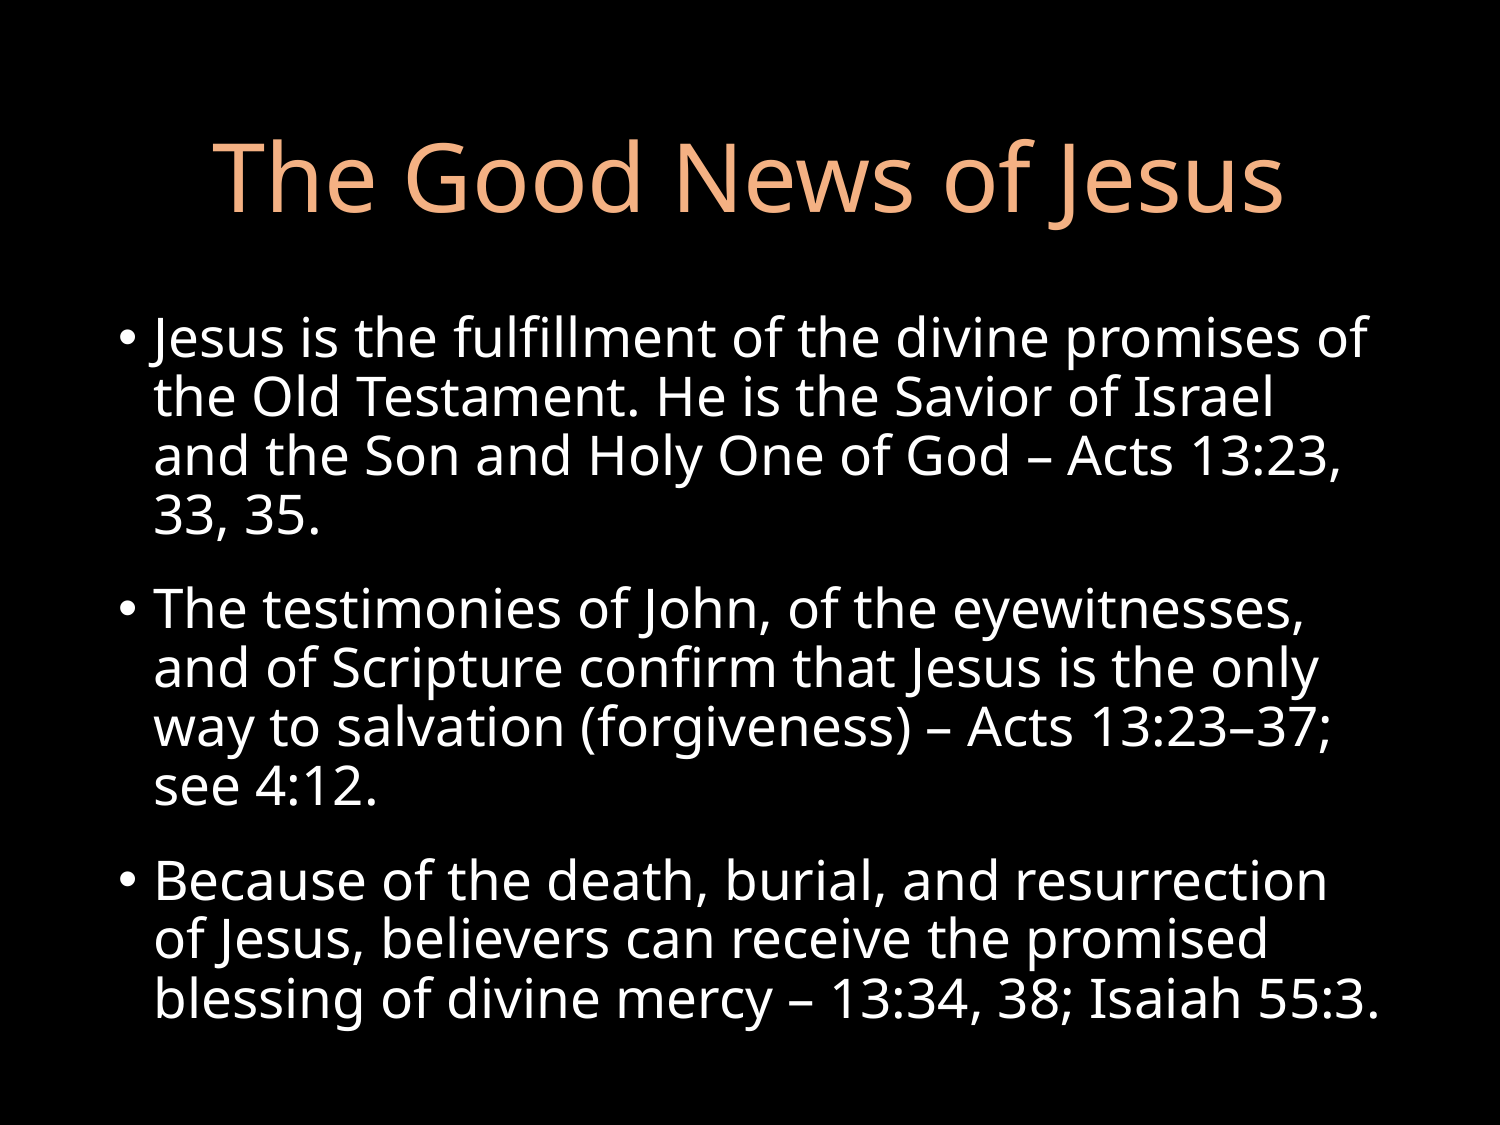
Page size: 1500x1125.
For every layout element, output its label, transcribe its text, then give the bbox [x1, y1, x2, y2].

title The Good News of Jesus [103, 84, 1397, 278]
list Jesus is the fulfillment of the divine promises of the Old Testament. He is the Savior of Israel and the Son and Holy One of God – Acts 13:23, 33, 35. The testimonies of John, of the eyewitnesses, and of Scripture confirm that Jesus is the only way to salvation (forgiveness) – Acts 13:23–37; see 4:12. Because of the death, burial, and resurrection of Jesus, believers can receive the promised blessing of divine mercy – 13:34, 38; Isaiah 55:3. [103, 303, 1397, 1066]
